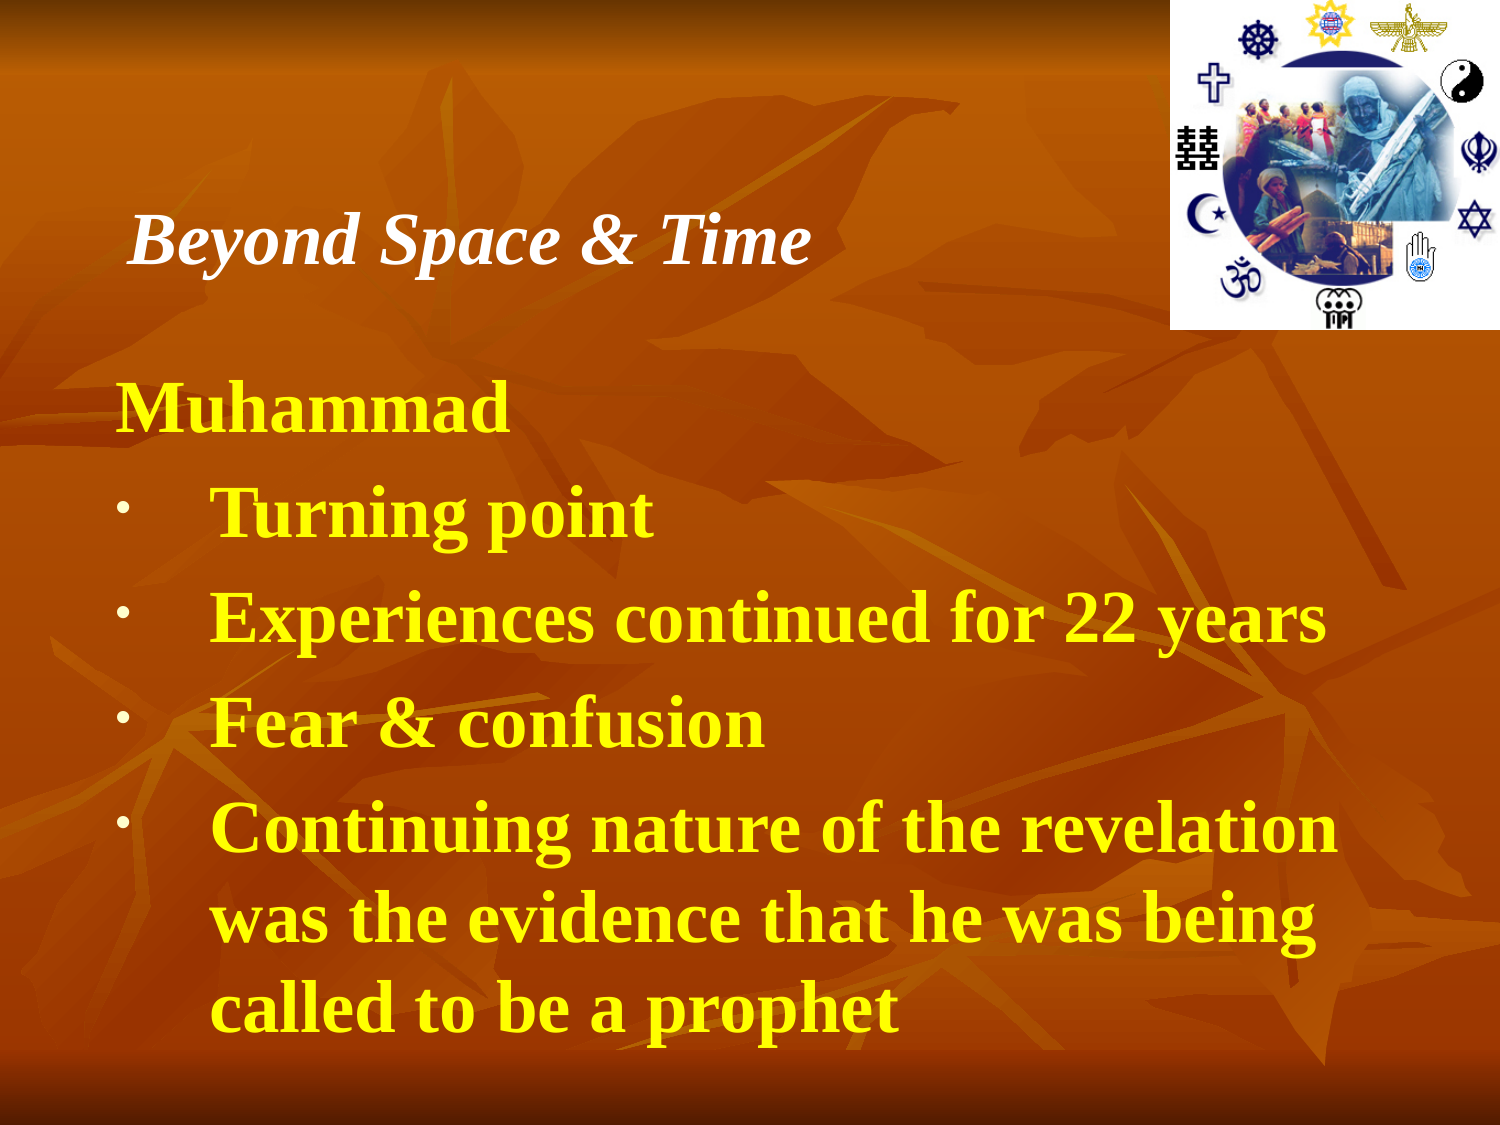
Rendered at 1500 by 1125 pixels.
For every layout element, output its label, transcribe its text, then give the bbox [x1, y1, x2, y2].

picture [1170, 0, 1500, 330]
subtitle Muhammad Turning point Experiences continued for 22 years Fear & confusion Continuing nature of the revelation was the evidence that he was being called to be a prophet [100, 349, 1424, 1059]
title Beyond Space & Time [112, 113, 1140, 349]
